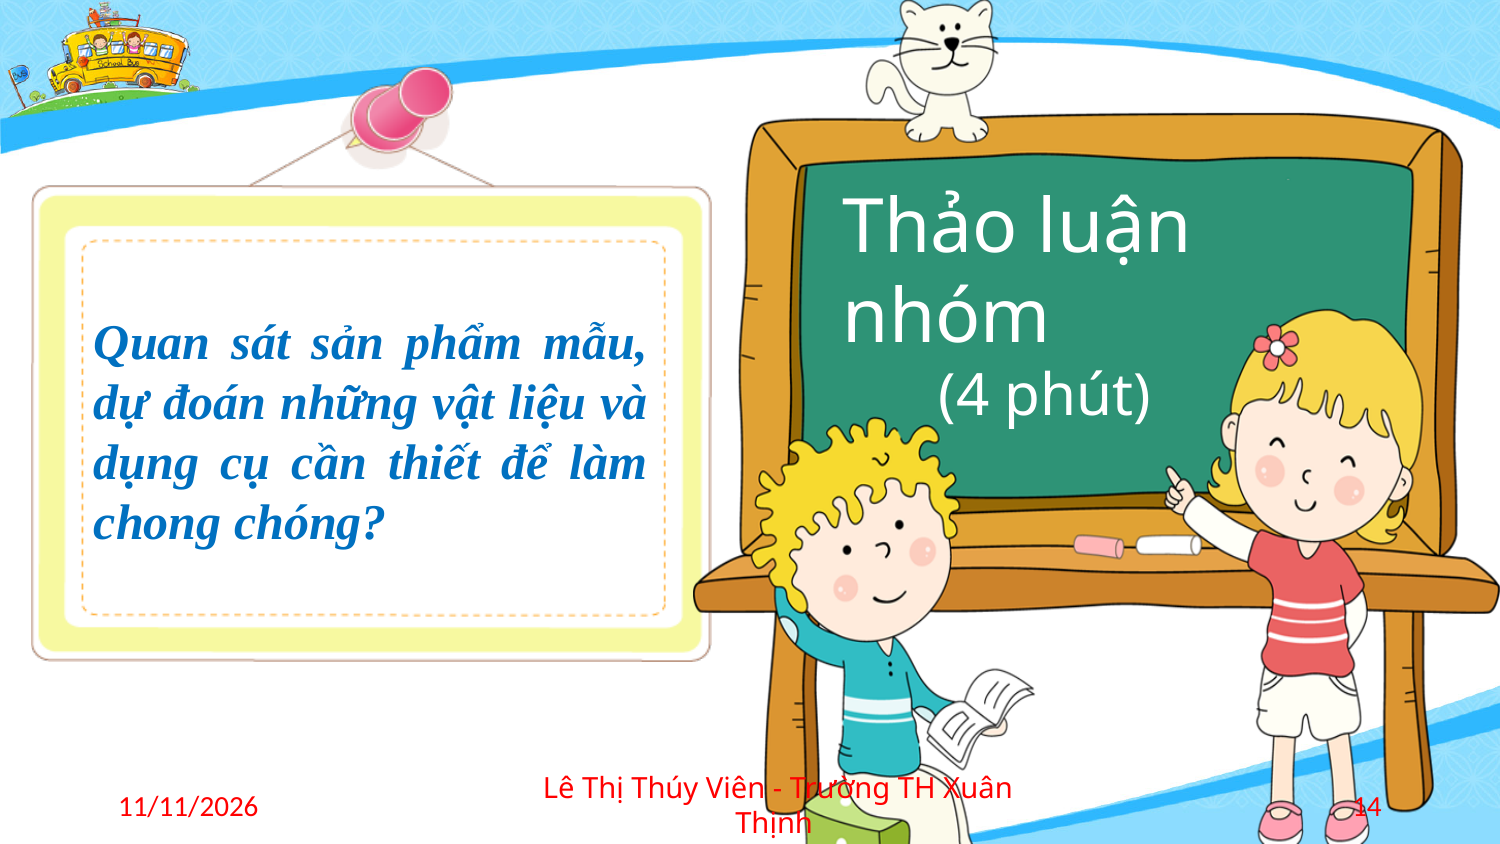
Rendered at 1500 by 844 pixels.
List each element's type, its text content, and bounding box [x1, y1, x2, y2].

picture [0, 0, 1500, 844]
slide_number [103, 782, 441, 827]
footer Lê Thị Thúy Viên - Trường TH Xuân Thịnh [496, 782, 693, 827]
